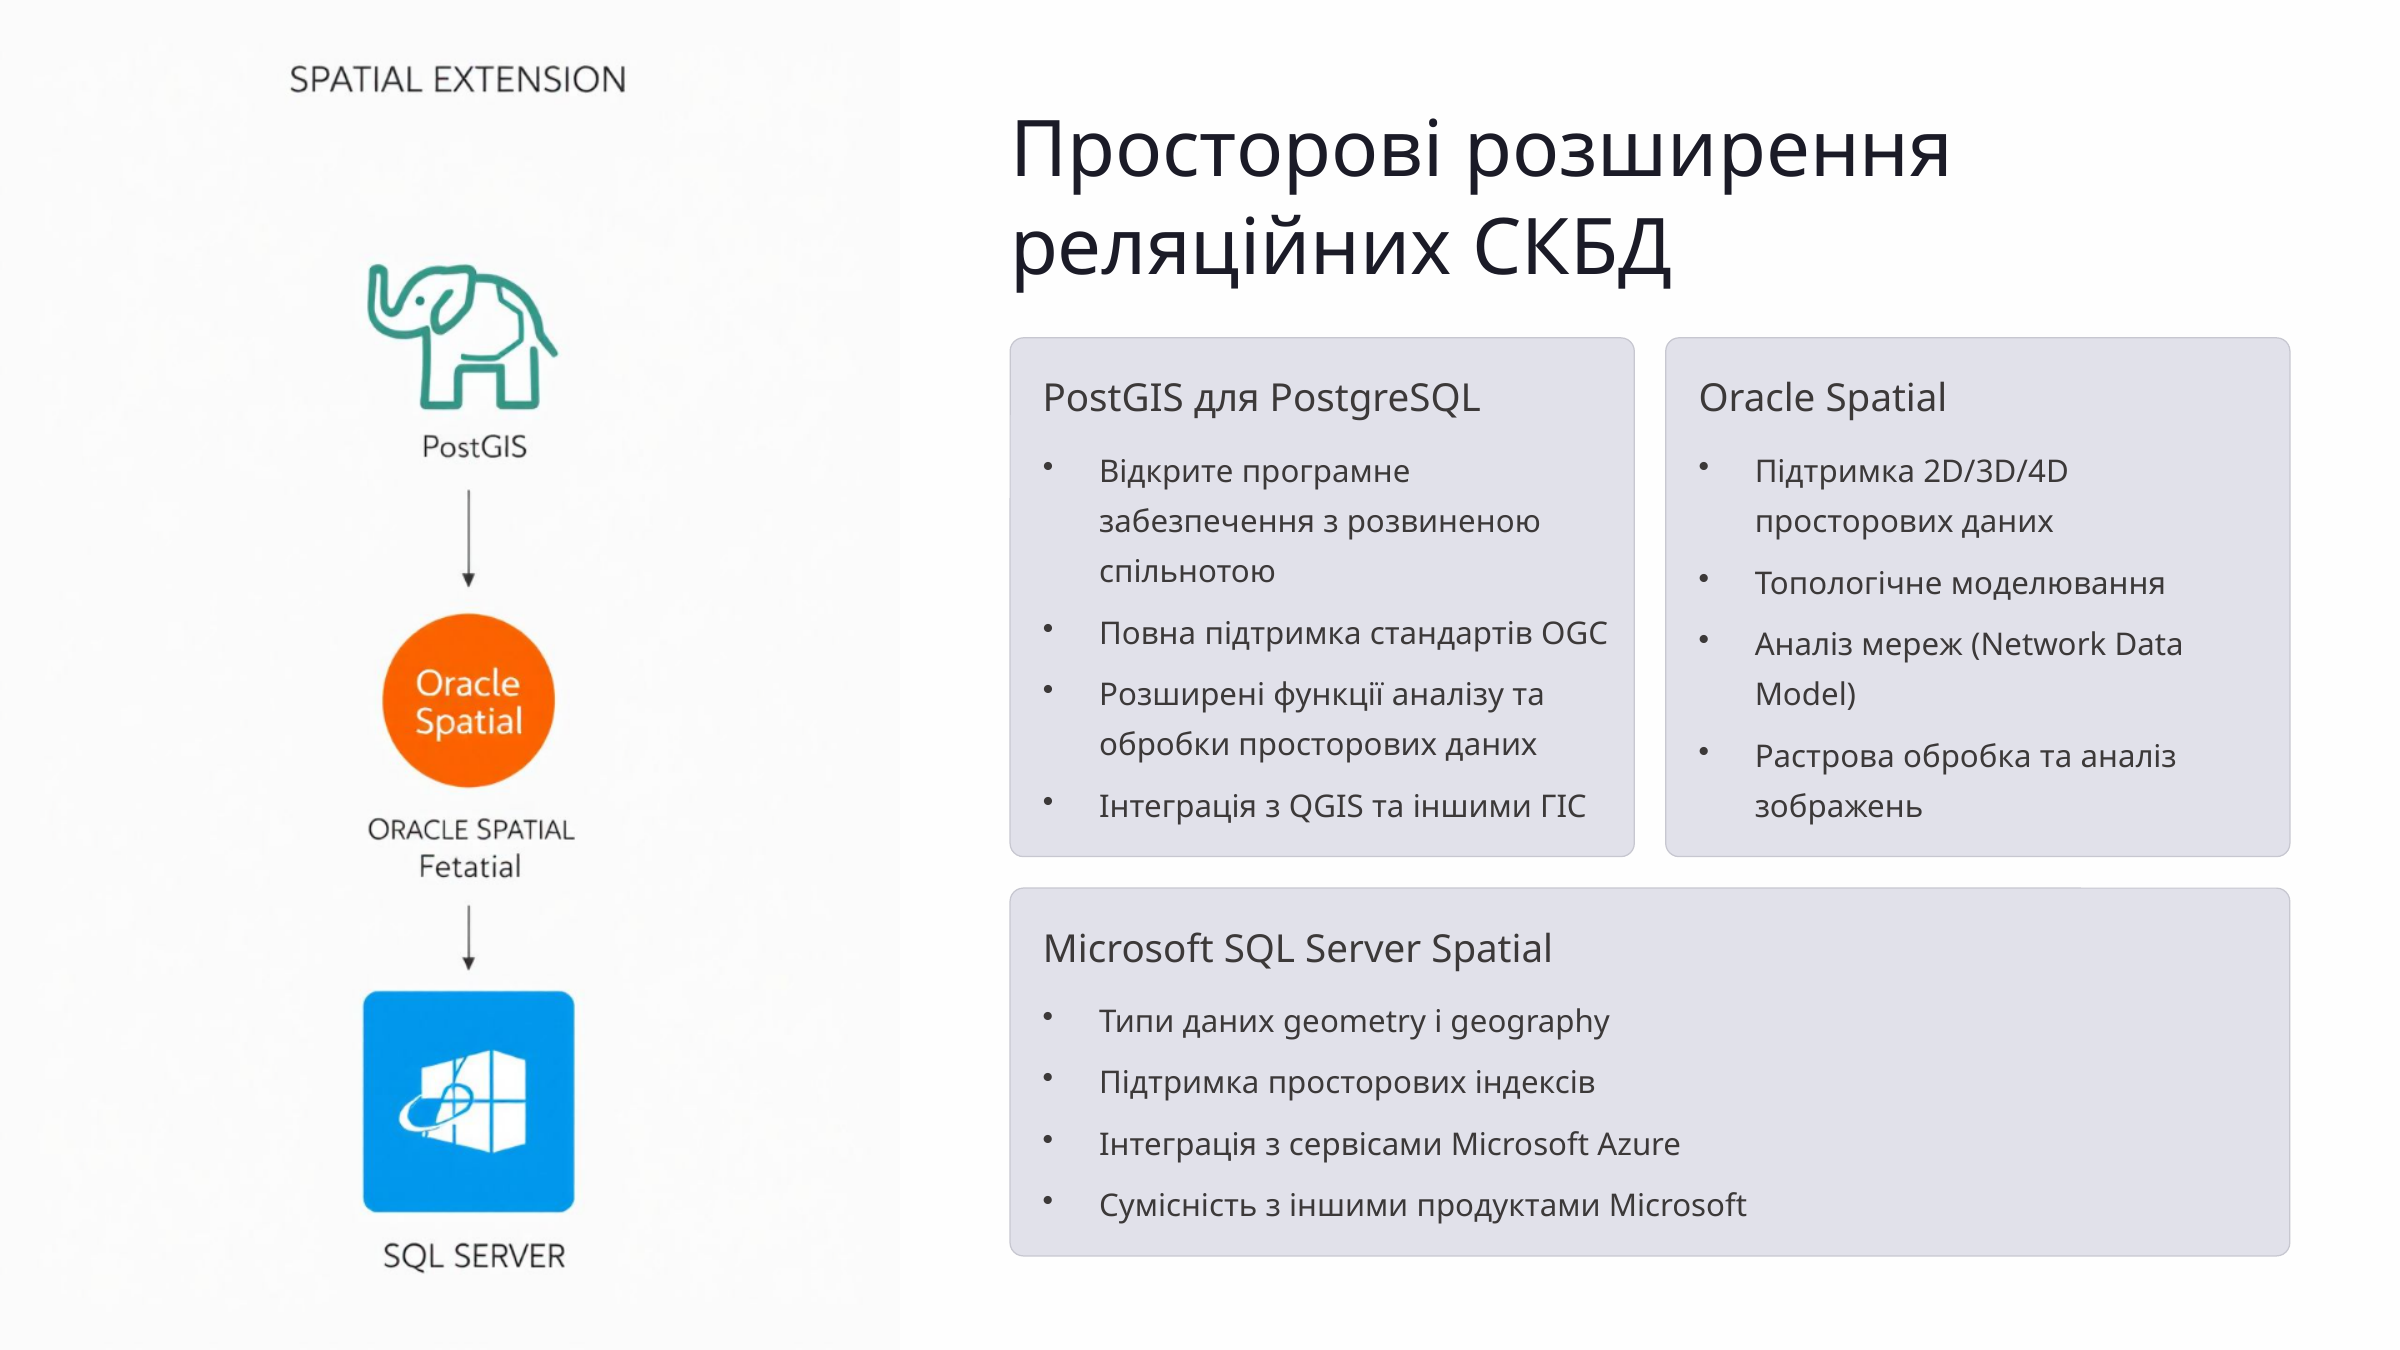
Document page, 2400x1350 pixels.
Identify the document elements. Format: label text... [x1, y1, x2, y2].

text_box [1010, 337, 1635, 857]
text_box Сумісність з іншими продуктами Microsoft [1042, 1172, 2258, 1224]
text_box Microsoft SQL Server Spatial [1042, 920, 1558, 970]
text_box Інтеграція з сервісами Microsoft Azure [1042, 1111, 2258, 1162]
text_box Типи даних geometry і geography [1042, 988, 2258, 1040]
text_box Підтримка просторових індексів [1042, 1050, 2258, 1101]
text_box Топологічне моделювання [1698, 550, 2258, 601]
text_box Растрова обробка та аналіз зображень [1698, 723, 2258, 824]
picture [0, 0, 900, 1350]
text_box Просторові розширення реляційних СКБД [1010, 94, 2290, 291]
text_box Аналіз мереж (Network Data Model) [1698, 611, 2258, 713]
text_box Повна підтримка стандартів OGC [1042, 600, 1602, 651]
text_box Oracle Spatial [1698, 370, 2092, 420]
text_box [1010, 888, 2290, 1256]
text_box PostGIS для PostgreSQL [1042, 370, 1486, 420]
text_box Відкрите програмне забезпечення з розвиненою спільнотою [1042, 438, 1602, 590]
text_box [1665, 337, 2290, 857]
text_box Підтримка 2D/3D/4D просторових даних [1698, 438, 2258, 540]
text_box Розширені функції аналізу та обробки просторових даних [1042, 662, 1602, 763]
text_box Інтеграція з QGIS та іншими ГІС [1042, 773, 1602, 824]
